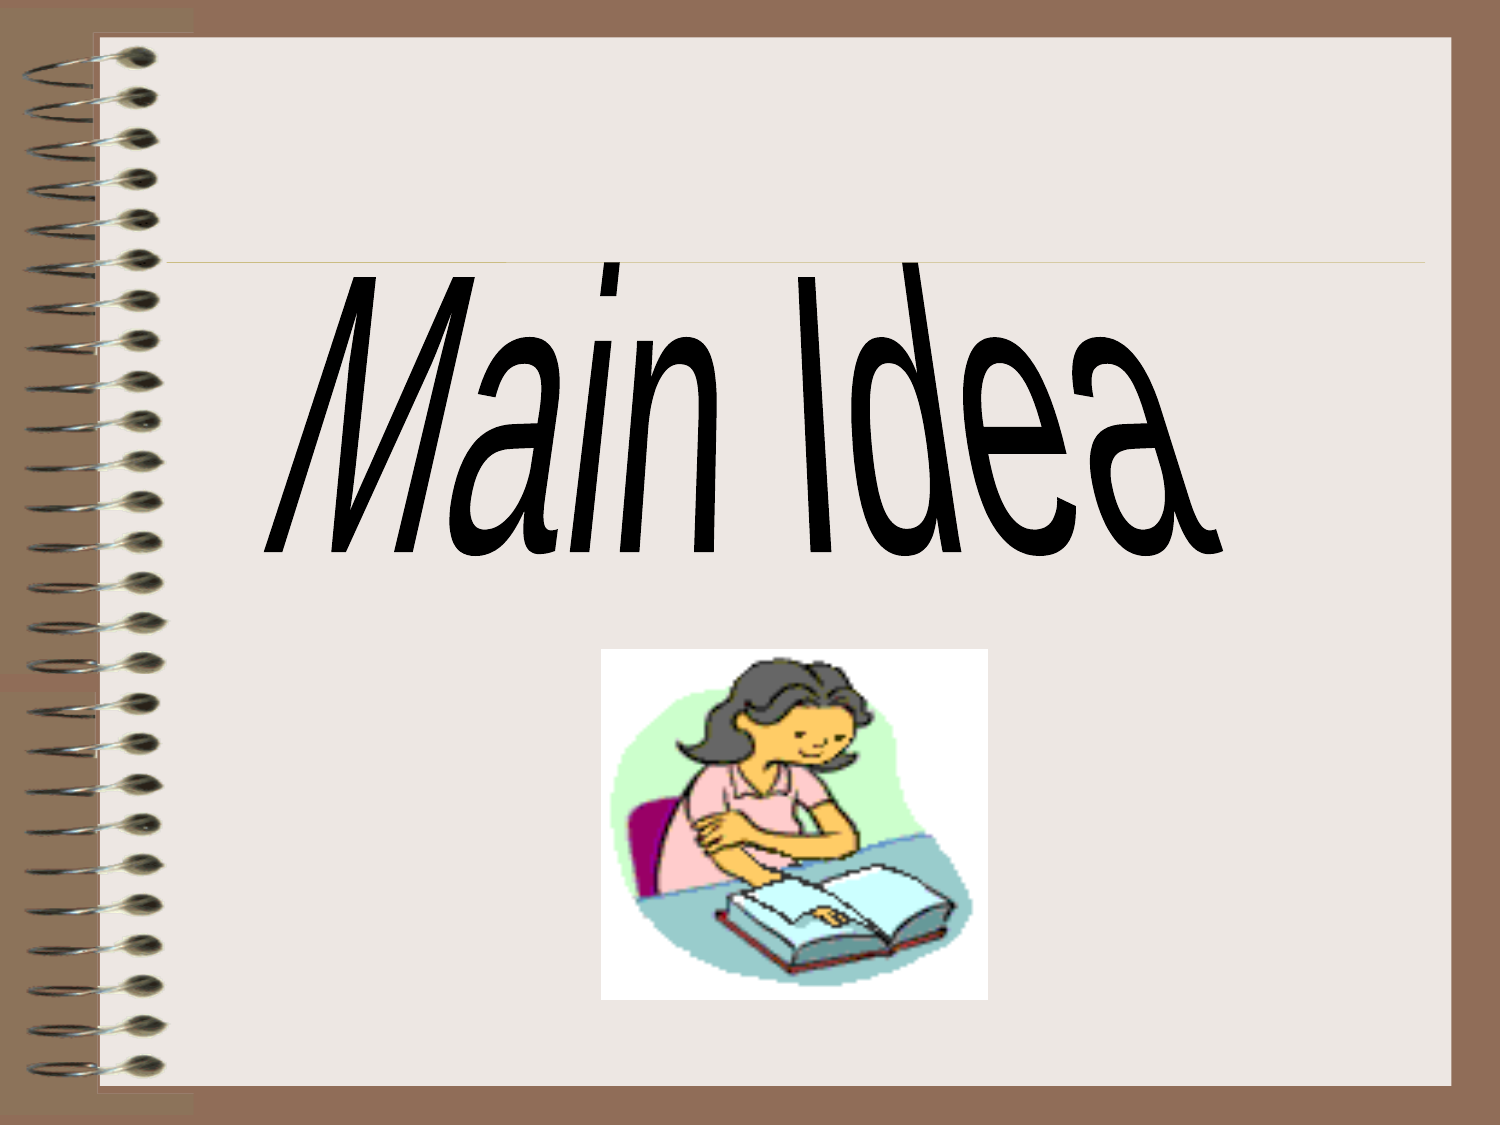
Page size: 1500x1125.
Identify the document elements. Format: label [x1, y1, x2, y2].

picture [0, 8, 194, 674]
picture [601, 649, 988, 1001]
picture [0, 692, 194, 1115]
